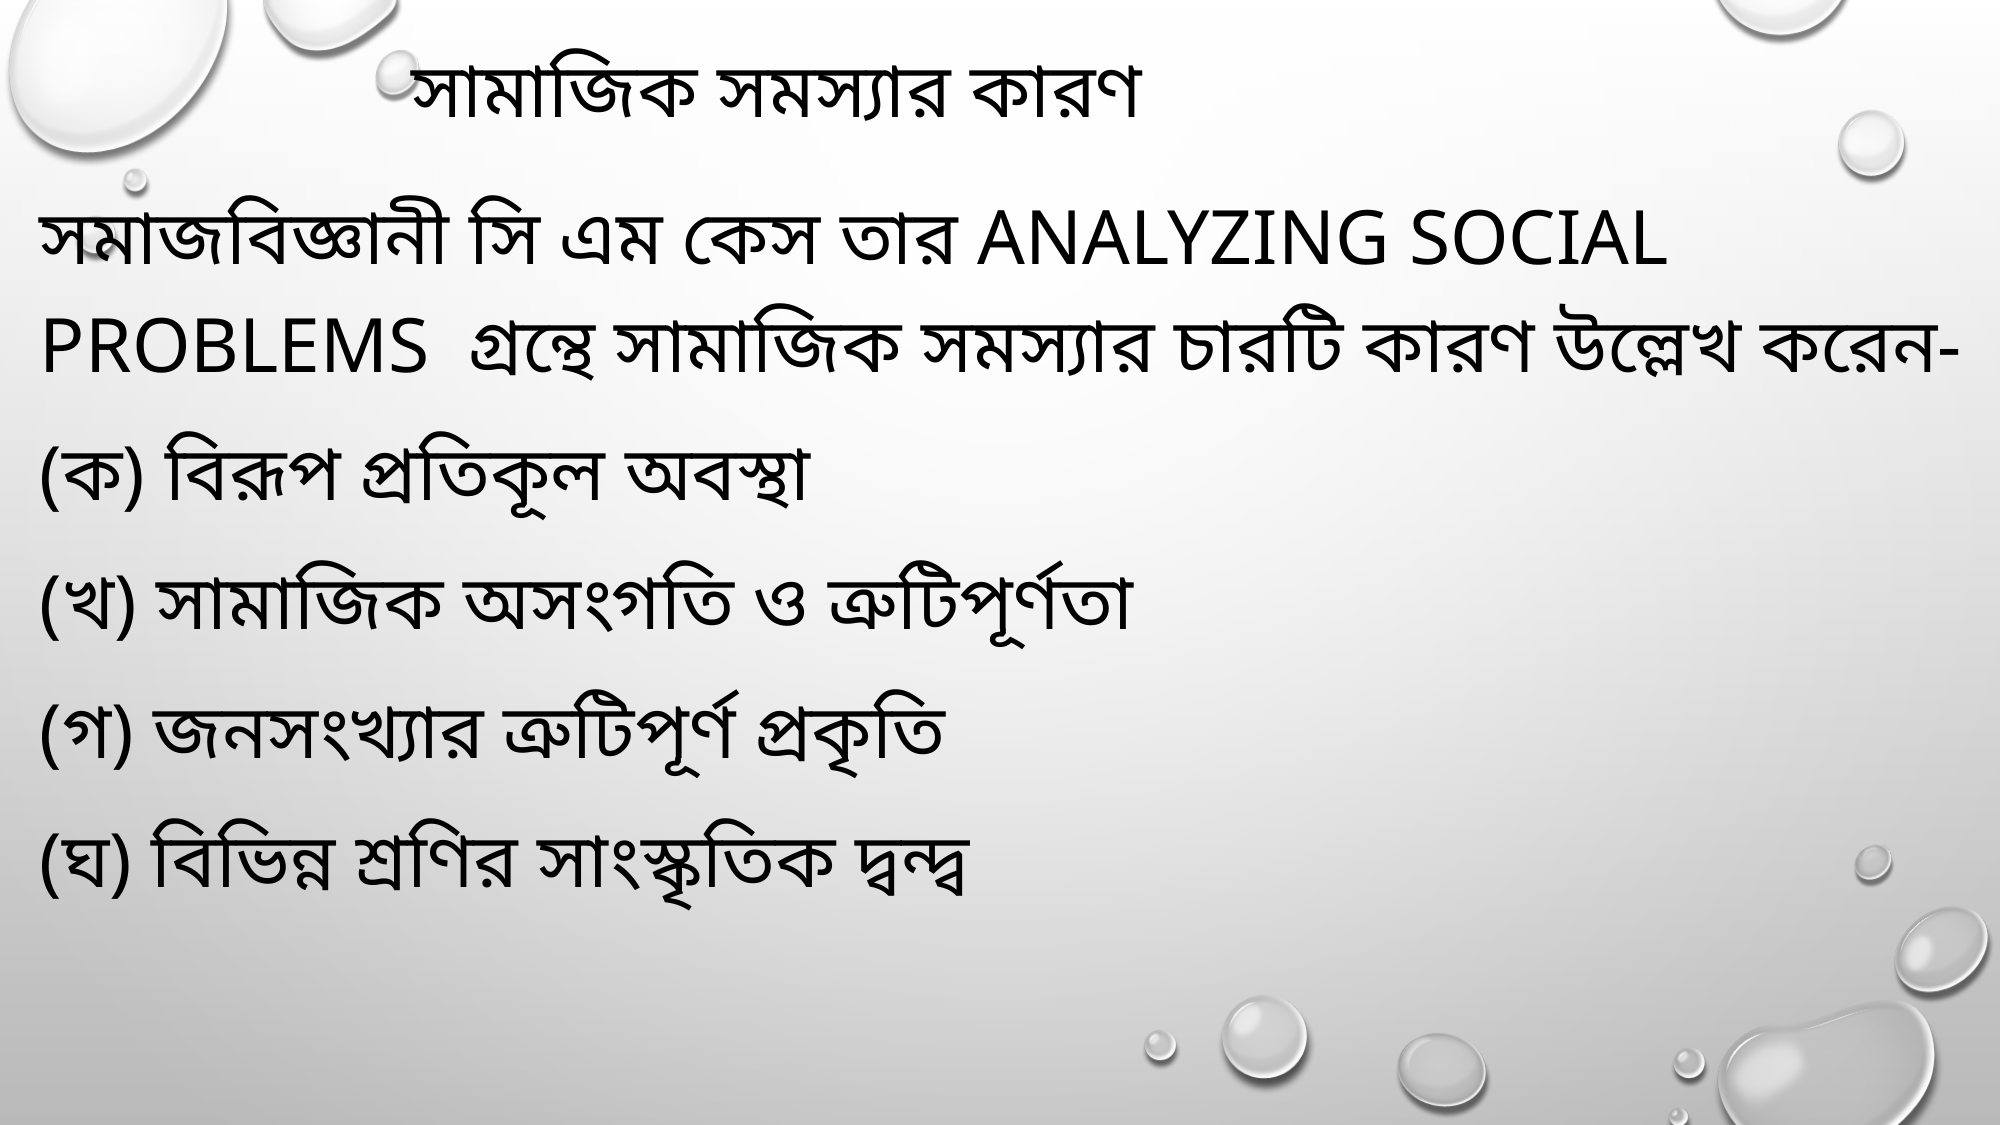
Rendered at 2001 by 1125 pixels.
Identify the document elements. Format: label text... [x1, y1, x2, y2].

title সামাজিক সমস্যার কারণ [344, 23, 1209, 163]
picture [0, 0, 2000, 1125]
list সমাজবিজ্ঞানী সি এম কেস তার Analyzing Social Problems গ্রন্থে সামাজিক সমস্যার চারটি কারণ উল্লেখ করেন- (ক) বিরূপ প্রতিকূল অবস্থা (খ) সামাজিক অসংগতি ও ত্রুটিপূর্ণতা (গ) জনসংখ্যার ত্রুটিপূর্ণ প্রকৃতি (ঘ) বিভিন্ন শ্রণির সাংস্কৃতিক দ্বন্দ্ব [24, 163, 2000, 1125]
